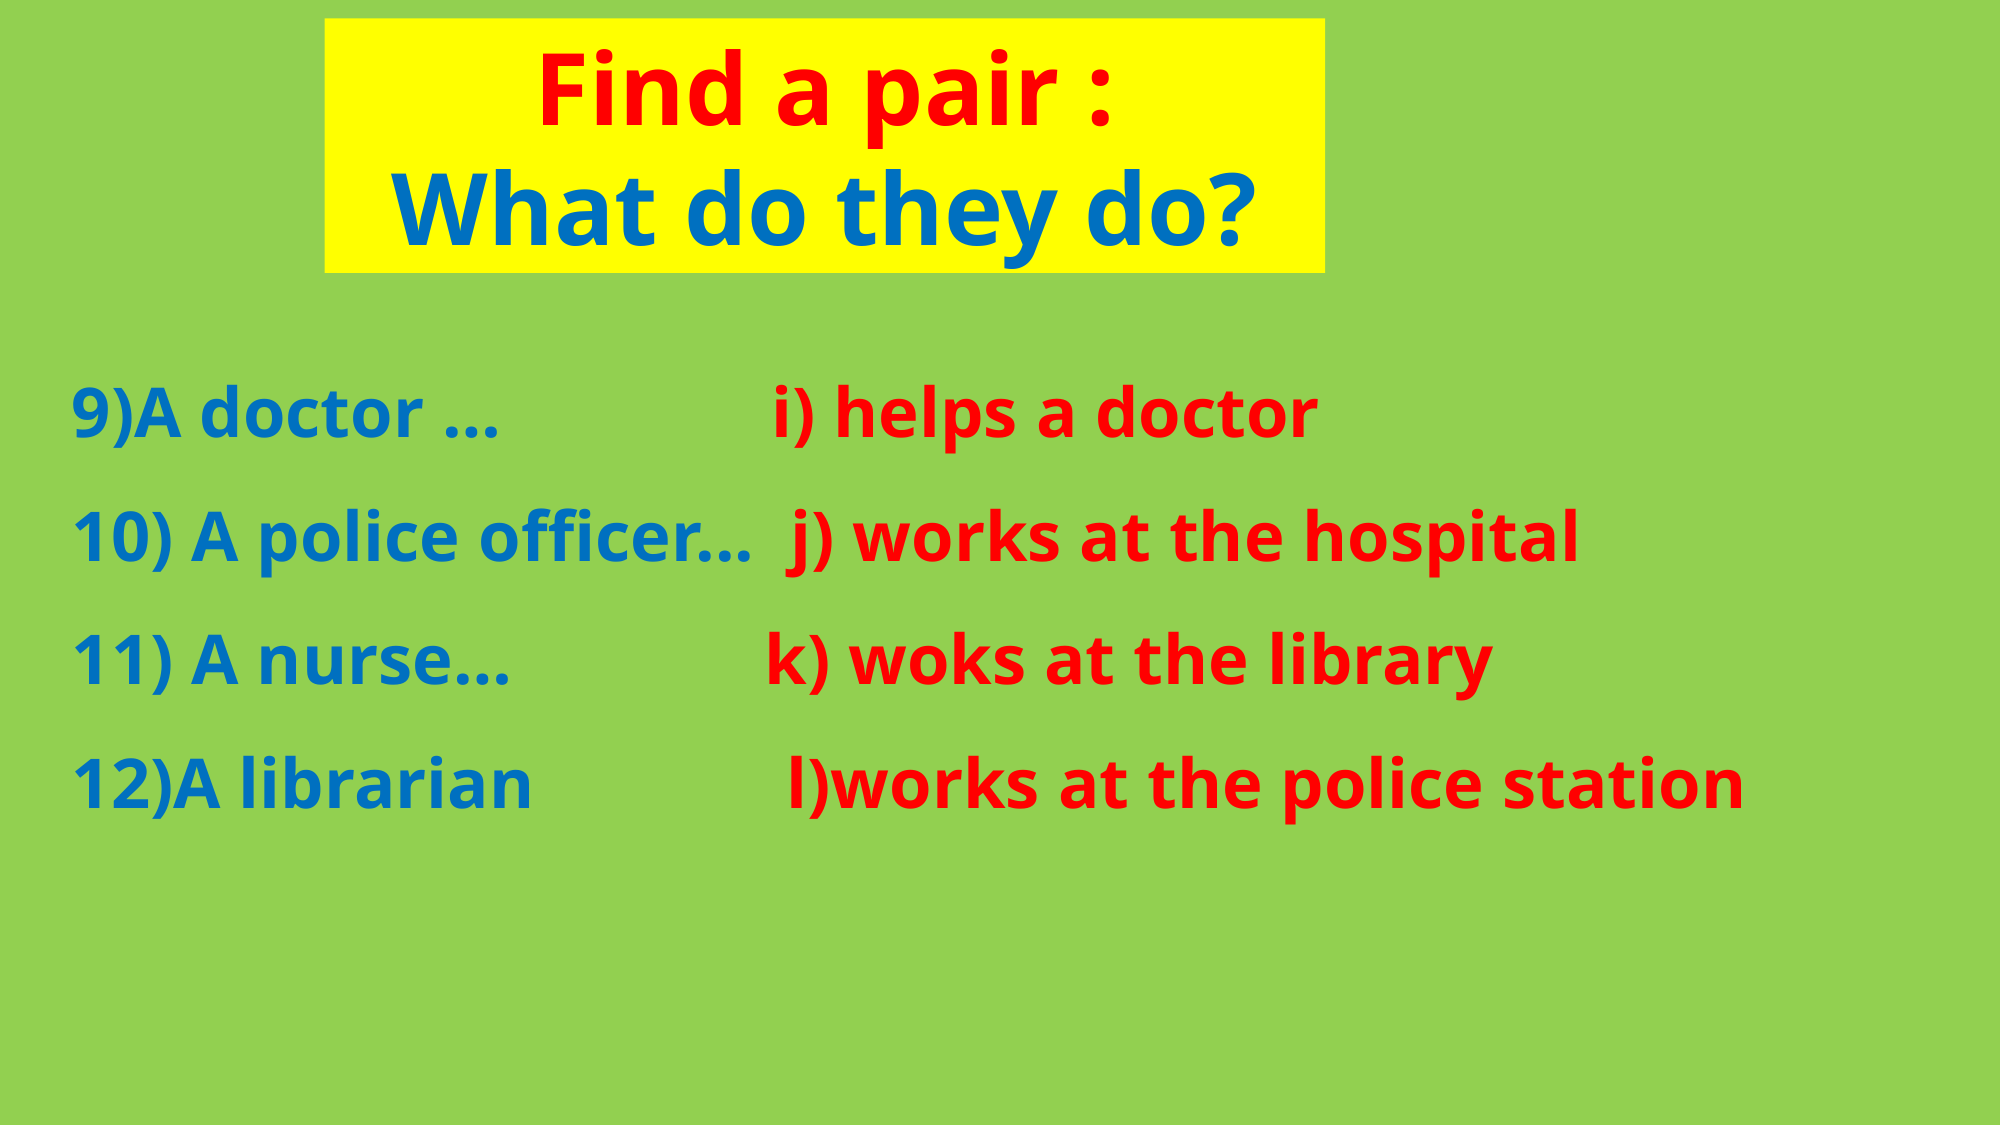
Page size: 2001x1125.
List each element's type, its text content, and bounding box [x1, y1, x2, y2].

text_box Find a pair : What do they do? [324, 18, 1326, 273]
text_box 9)A doctor … i) helps a doctor 10) A police officer... j) works at the hospital 11) A nurse… k) woks at the library 12)A librarian l)works at the police station [57, 320, 2000, 875]
